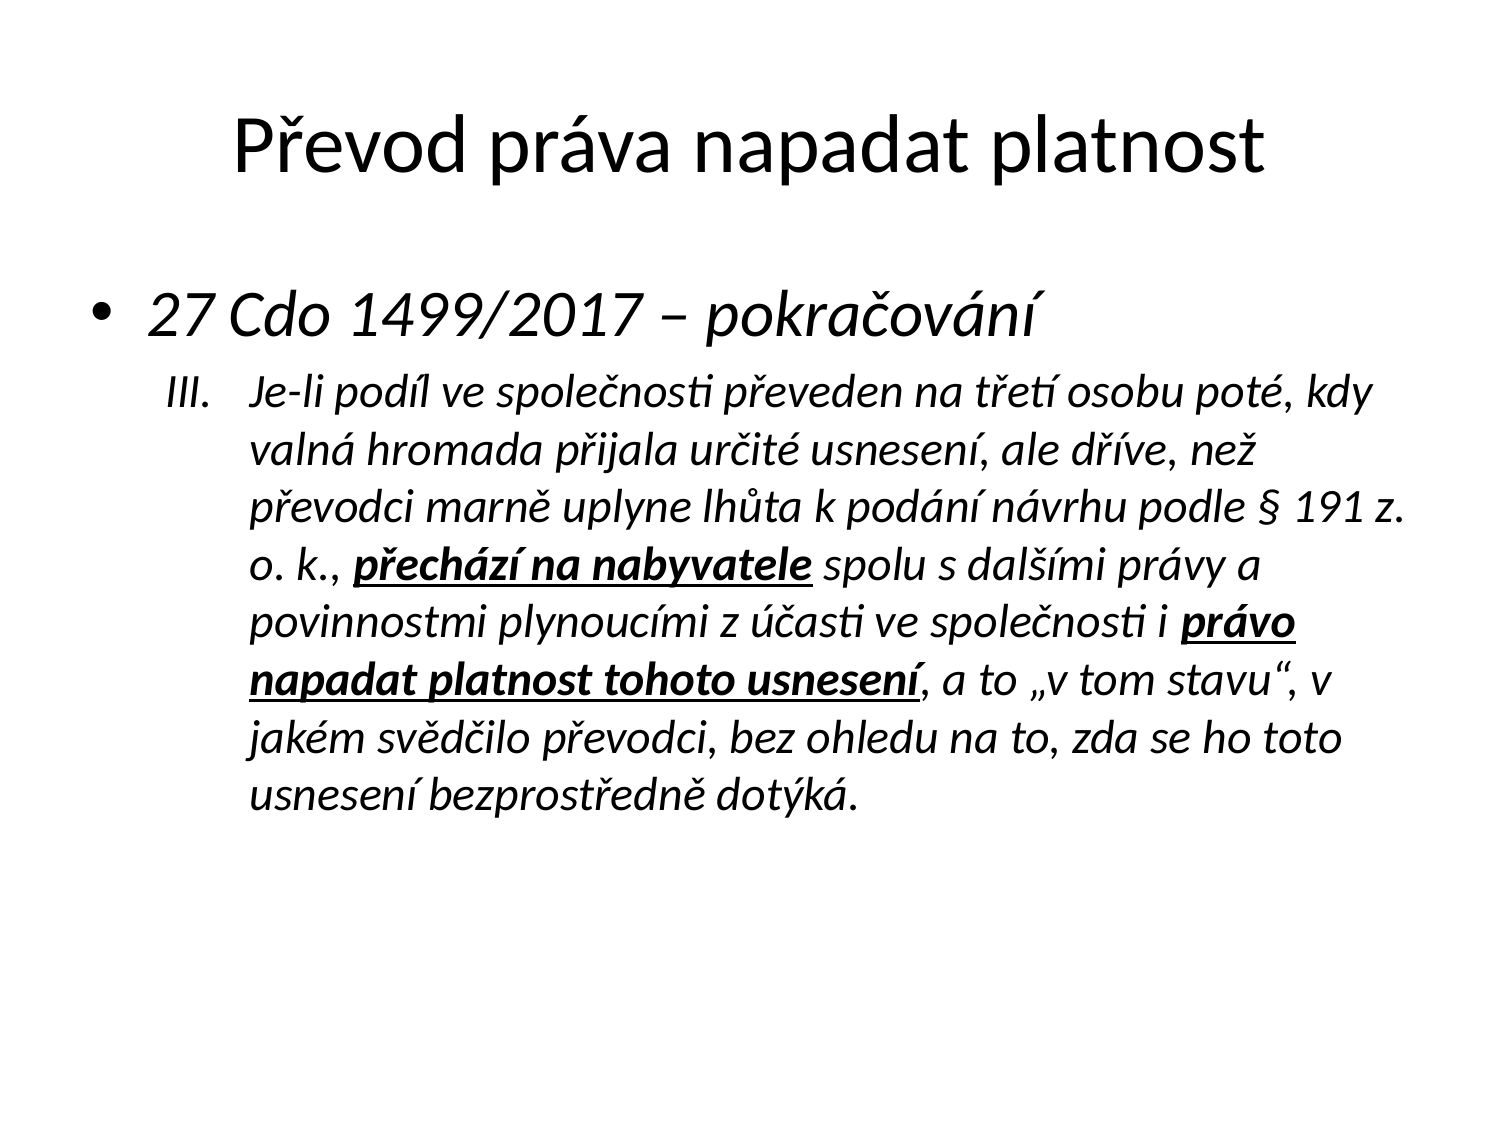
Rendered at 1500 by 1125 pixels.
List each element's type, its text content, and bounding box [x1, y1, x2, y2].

list 27 Cdo 1499/2017 – pokračování Je-li podíl ve společnosti převeden na třetí osobu poté, kdy valná hromada přijala určité usnesení, ale dříve, než převodci marně uplyne lhůta k podání návrhu podle § 191 z. o. k., přechází na nabyvatele spolu s dalšími právy a povinnostmi plynoucími z účasti ve společnosti i právo napadat platnost tohoto usnesení, a to „v tom stavu“, v jakém svědčilo převodci, bez ohledu na to, zda se ho toto usnesení bezprostředně dotýká. [75, 262, 1425, 1005]
title Převod práva napadat platnost [75, 45, 1425, 233]
